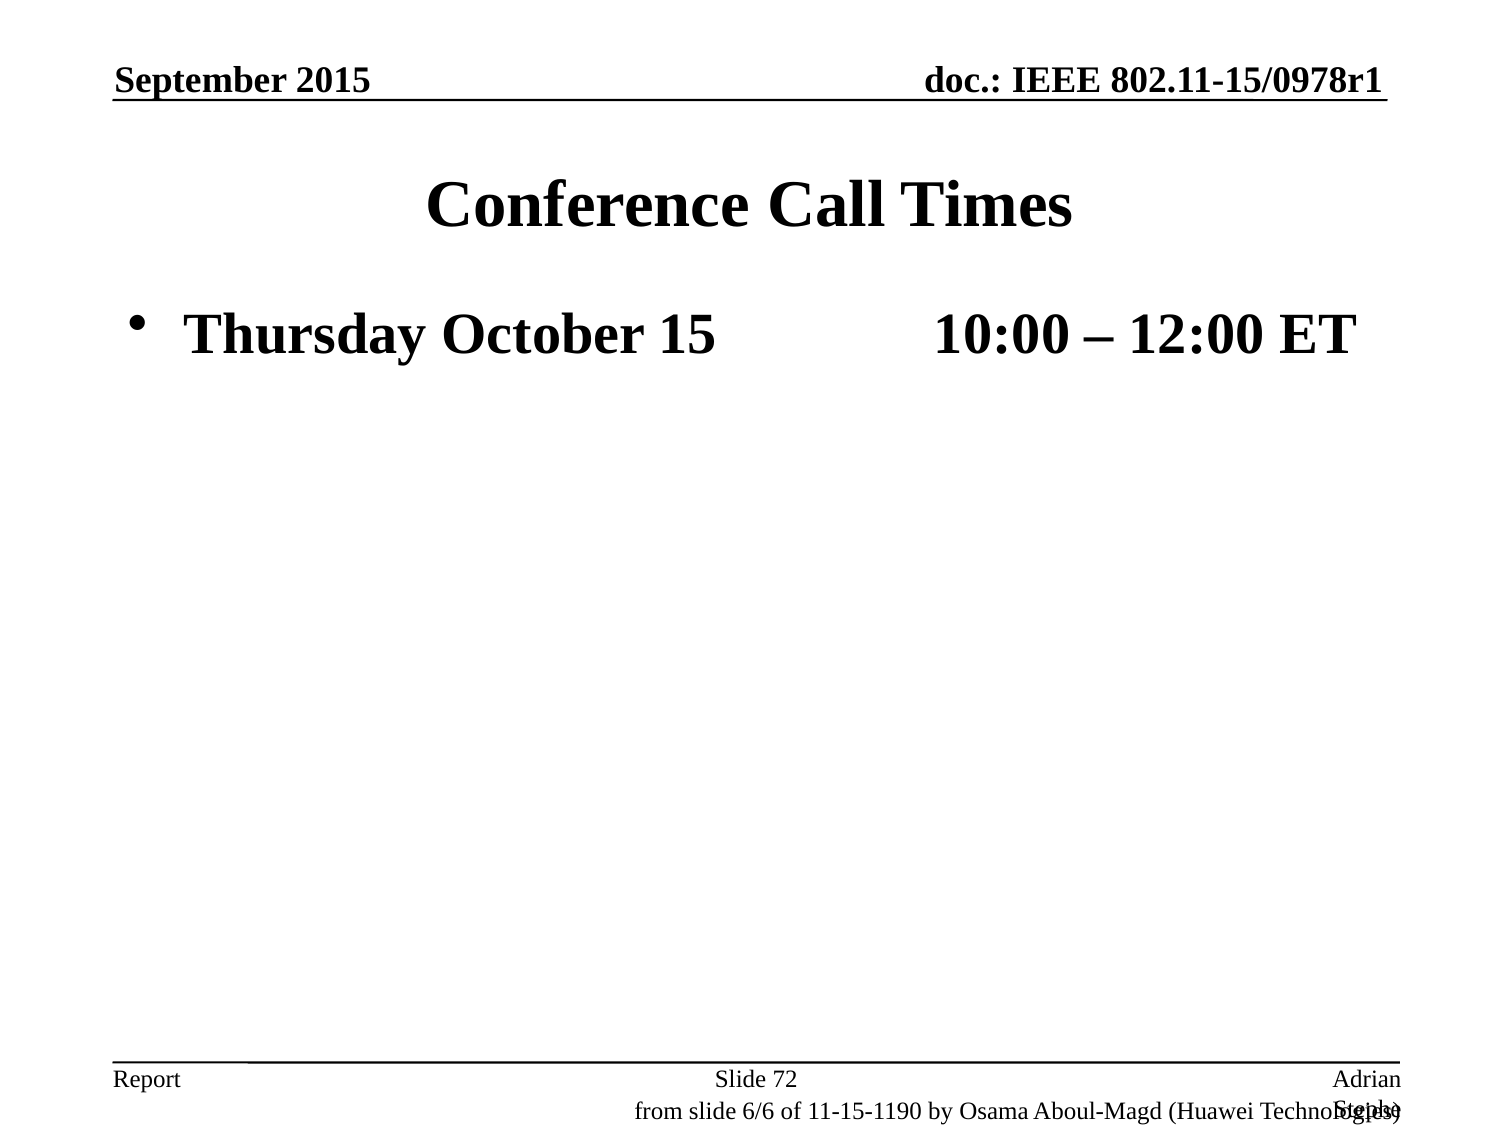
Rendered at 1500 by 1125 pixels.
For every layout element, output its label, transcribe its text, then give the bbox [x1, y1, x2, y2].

text_box from slide 6/6 of 11-15-1190 by Osama Aboul-Magd (Huawei Technologies) [343, 1087, 1417, 1125]
list Thursday October 15 10:00 – 12:00 ET [112, 287, 1388, 963]
slide_number Slide 72 [711, 1061, 801, 1087]
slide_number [114, 54, 374, 101]
title Conference Call Times [112, 112, 1388, 287]
footer Adrian Stephens, Intel [1324, 1061, 1402, 1087]
